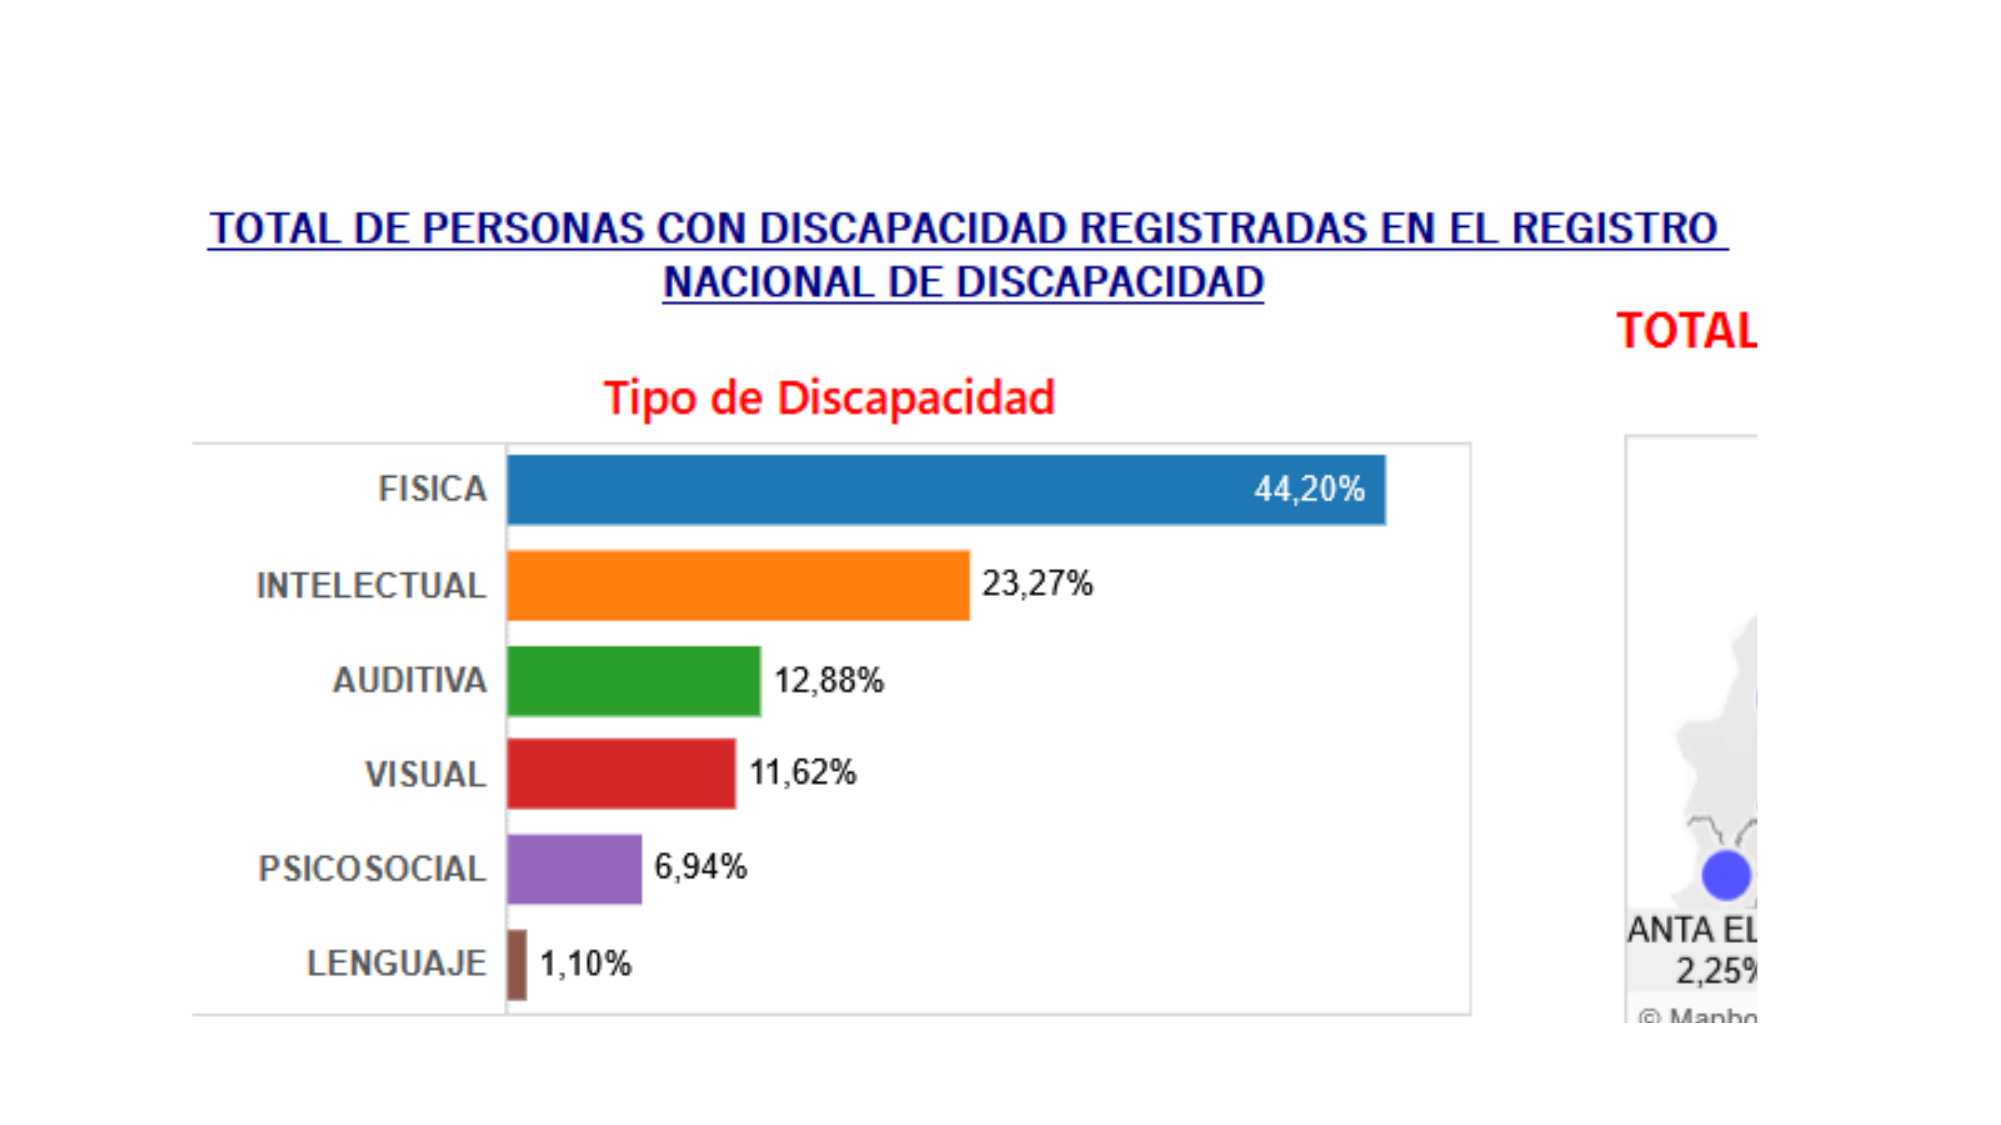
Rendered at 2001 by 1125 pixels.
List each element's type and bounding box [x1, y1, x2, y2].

picture [171, 161, 1758, 1023]
